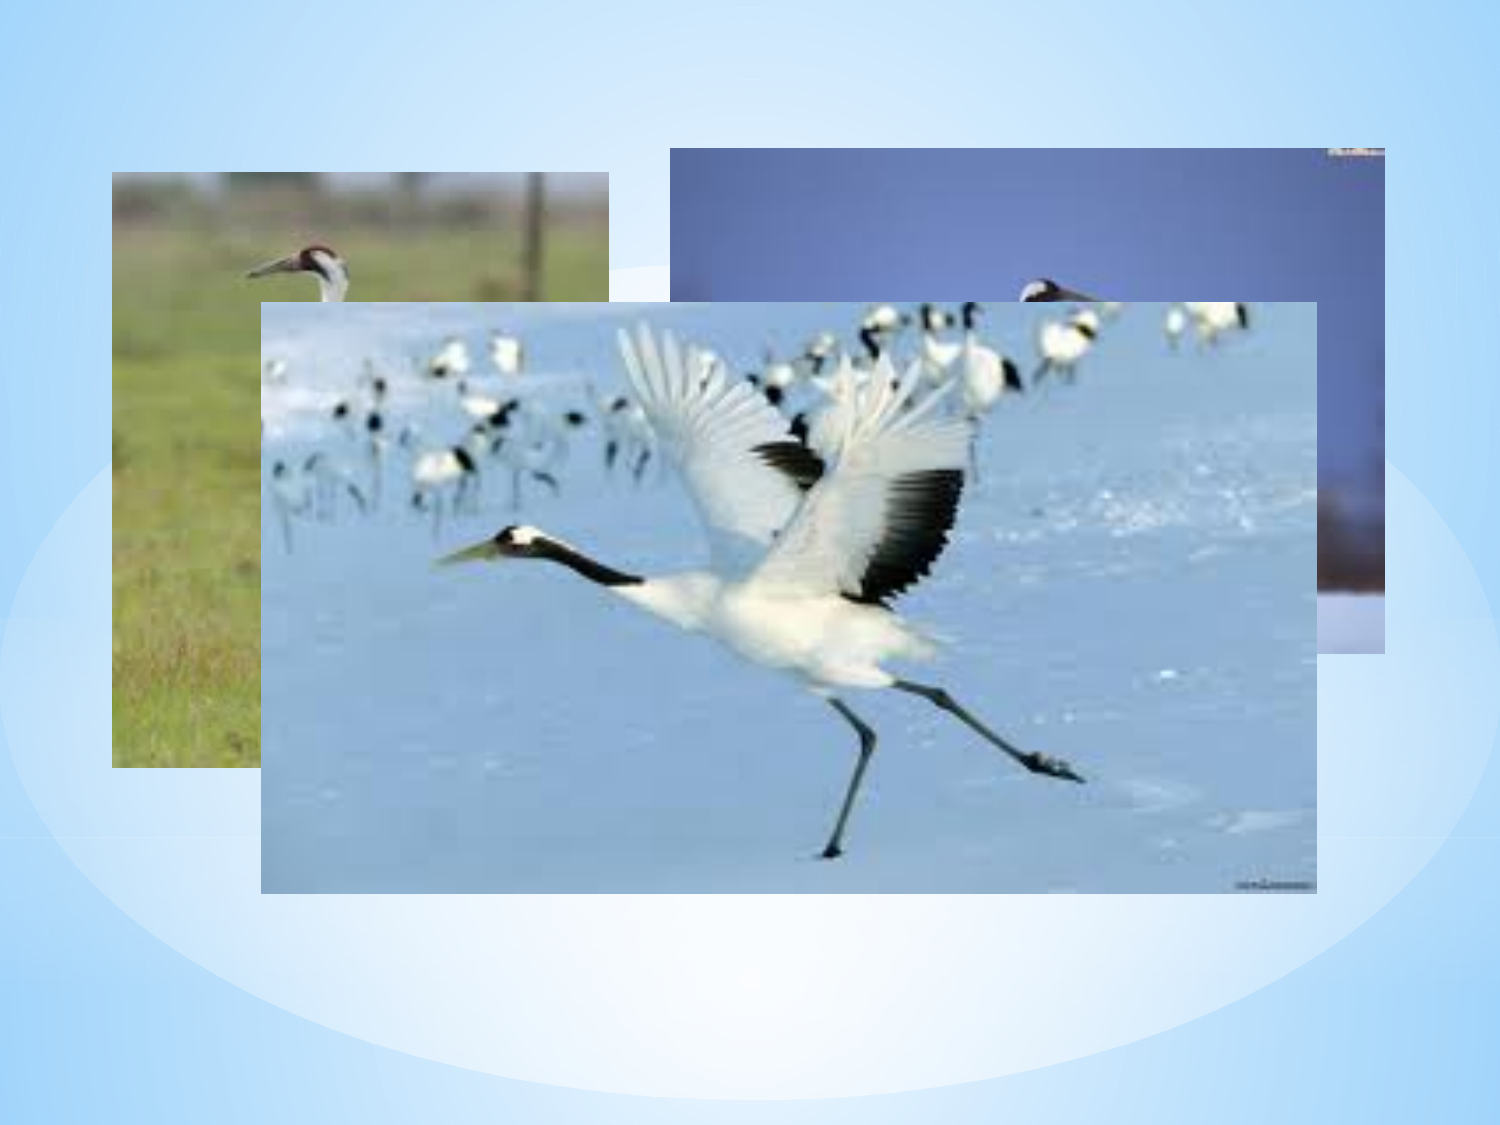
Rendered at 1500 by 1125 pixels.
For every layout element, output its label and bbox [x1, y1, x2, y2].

picture [261, 148, 1385, 894]
list [111, 172, 609, 769]
